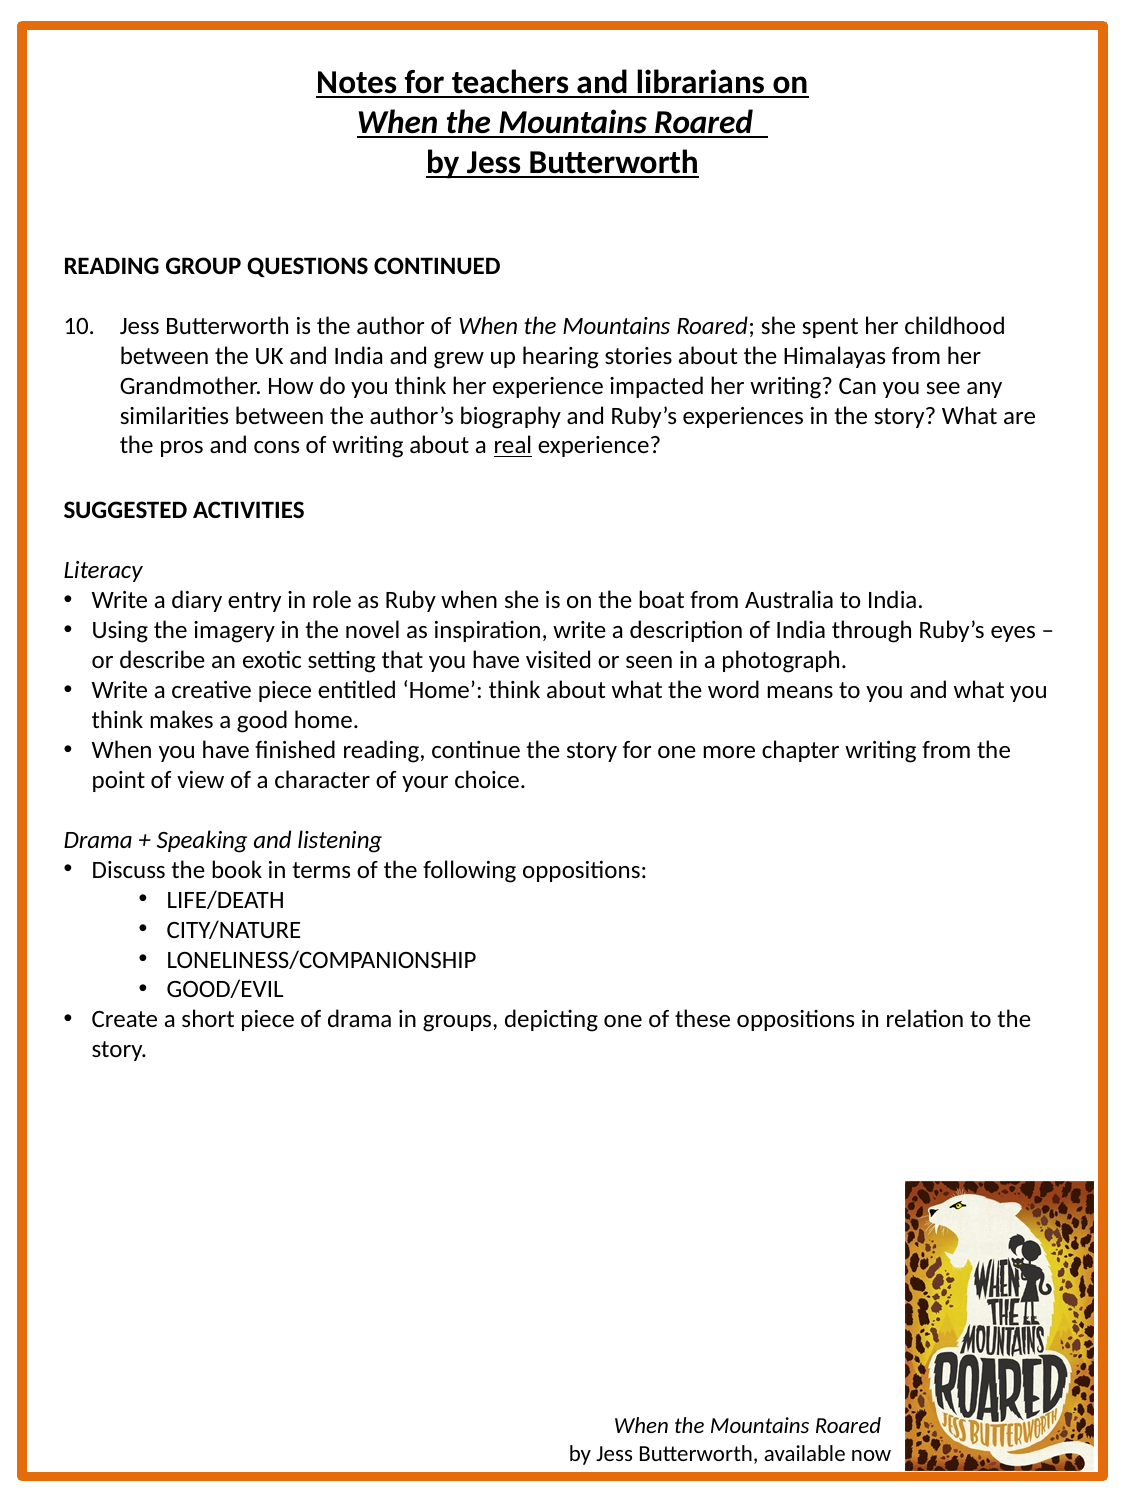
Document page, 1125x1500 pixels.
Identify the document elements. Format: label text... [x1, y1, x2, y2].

text_box When the Mountains Roared by Jess Butterworth, available now [446, 1403, 900, 1474]
text_box Notes for teachers and librarians on When the Mountains Roared by Jess Butterworth [48, 53, 1077, 188]
text_box READING GROUP QUESTIONS CONTINUED Jess Butterworth is the author of When the Mountains Roared; she spent her childhood between the UK and India and grew up hearing stories about the Himalayas from her Grandmother. How do you think her experience impacted her writing? Can you see any similarities between the author’s biography and Ruby’s experiences in the story? What are the pros and cons of writing about a real experience? SUGGESTED ACTIVITIES Literacy Write a diary entry in role as Ruby when she is on the boat from Australia to India. Using the imagery in the novel as inspiration, write a description of India through Ruby’s eyes – or describe an exotic setting that you have visited or seen in a photograph. Write a creative piece entitled ‘Home’: think about what the word means to you and what you think makes a good home. When you have finished reading, continue the story for one more chapter writing from the point of view of a character of your choice. Drama + Speaking and listening Discuss the book in terms of the following oppositions: LIFE/DEATH CITY/NATURE LONELINESS/COMPANIONSHIP GOOD/EVIL Create a short piece of drama in groups, depicting one of these oppositions in relation to the story. [48, 242, 1077, 1221]
text_box [20, 23, 1105, 1479]
picture [904, 1181, 1094, 1472]
